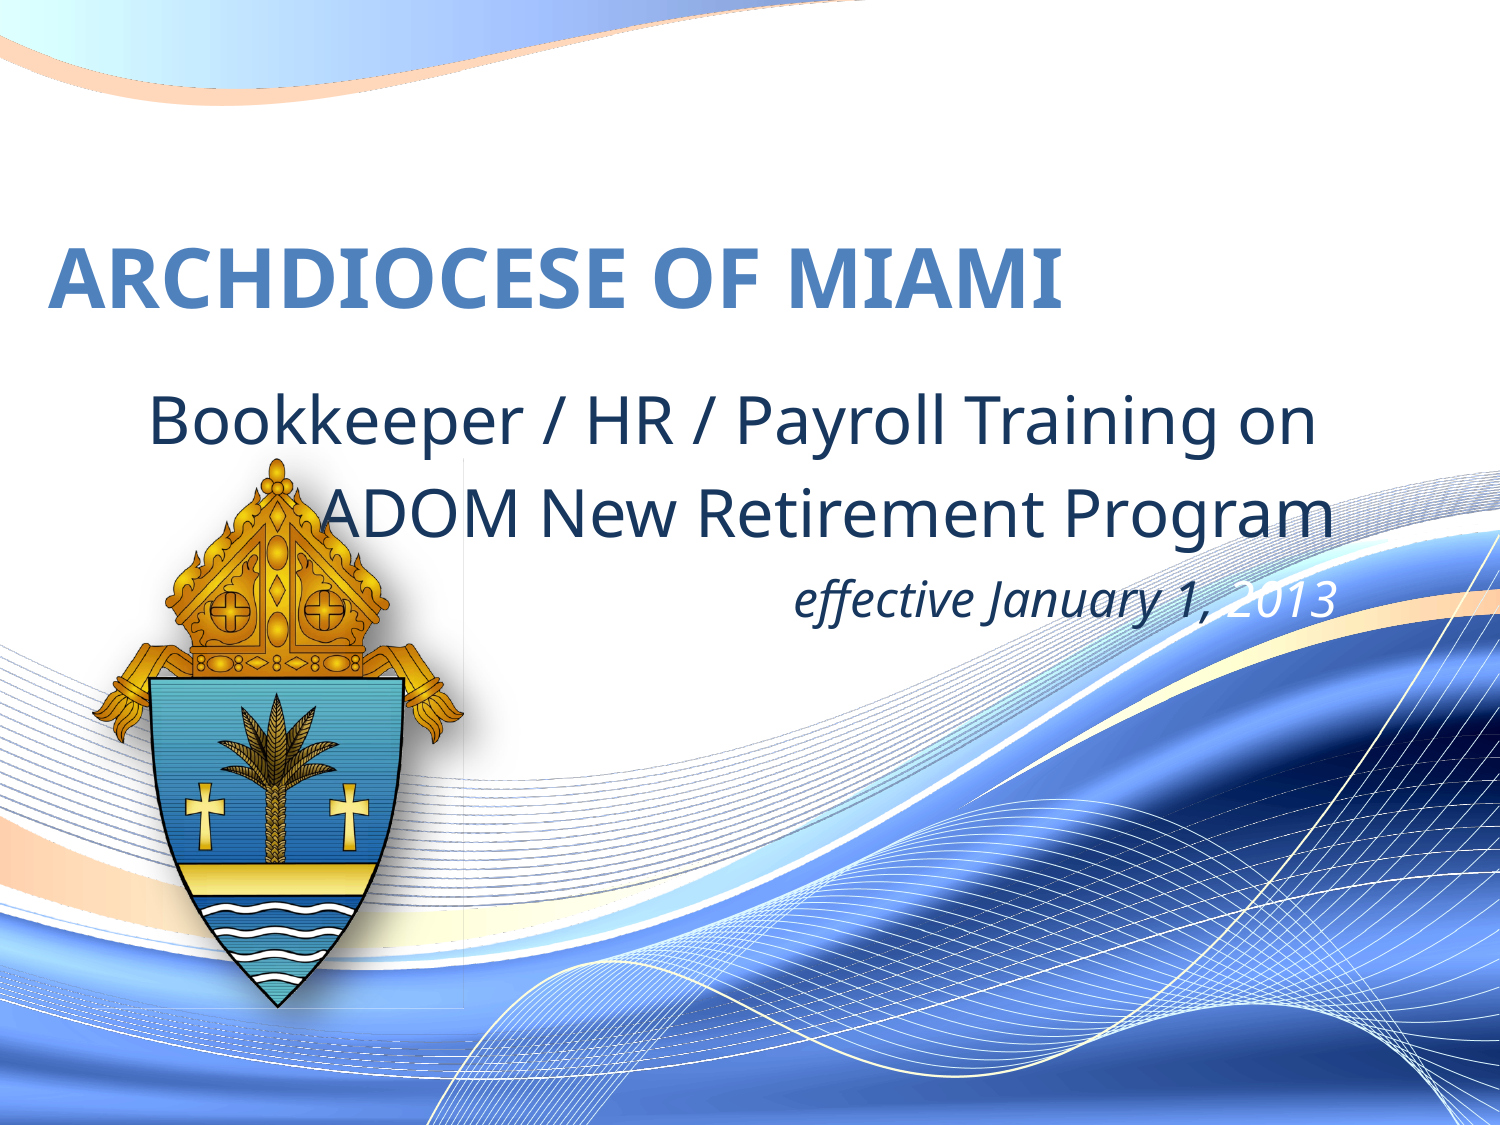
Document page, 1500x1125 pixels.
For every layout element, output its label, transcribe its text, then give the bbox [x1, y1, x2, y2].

picture [92, 458, 464, 1009]
subtitle Bookkeeper / HR / Payroll Training on ADOM New Retirement Program effective January 1, 2013 [51, 369, 1353, 671]
title Archdiocese of miami [32, 154, 1484, 396]
table_cell 30,000.00 [0, 948, 425, 1080]
